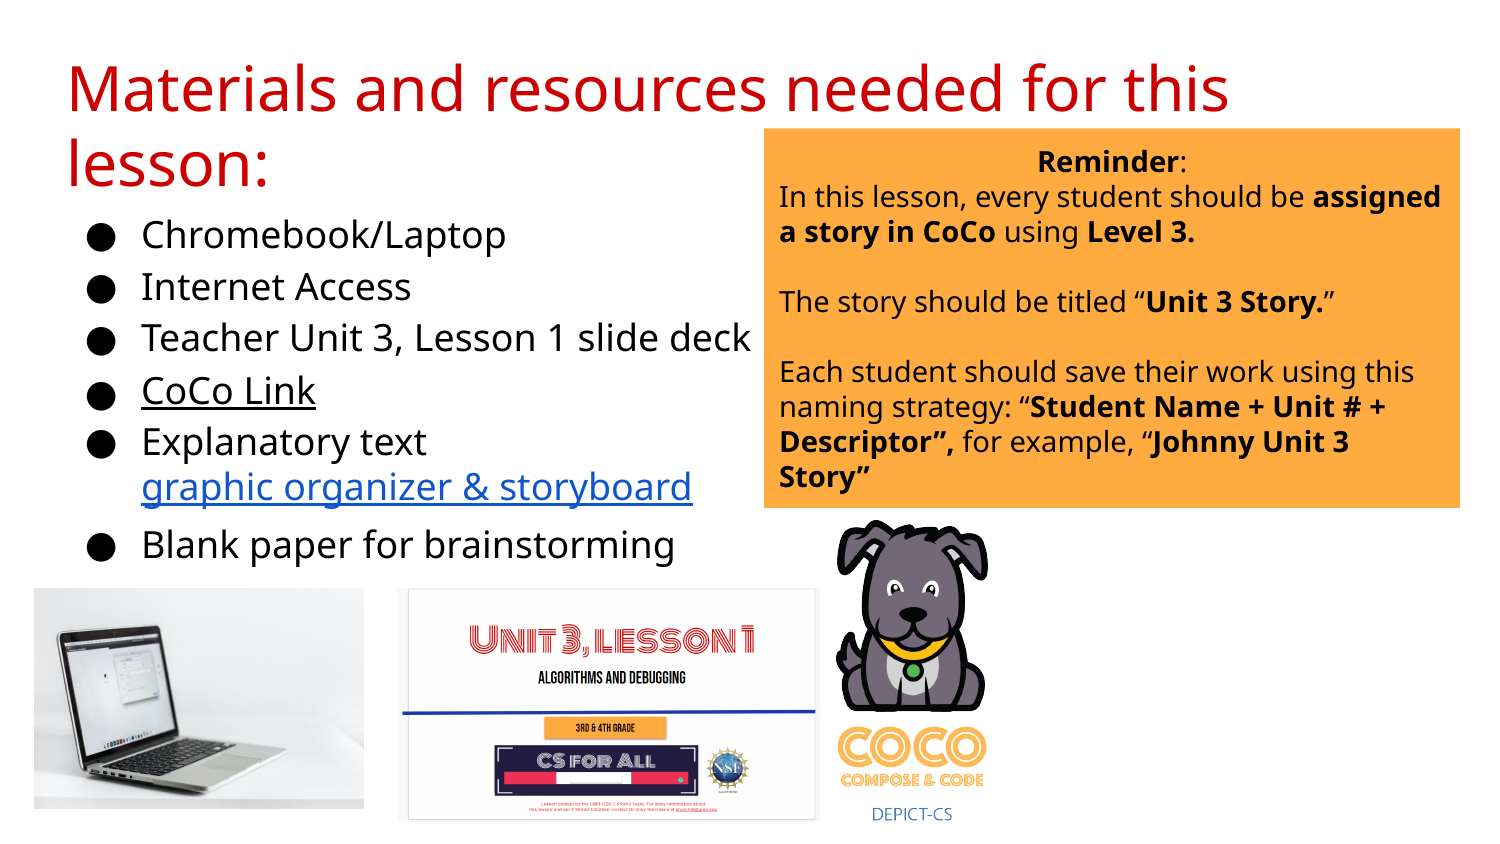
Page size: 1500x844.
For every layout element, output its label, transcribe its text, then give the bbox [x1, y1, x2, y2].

picture [34, 588, 364, 809]
picture [397, 588, 820, 822]
title Materials and resources needed for this lesson: [51, 34, 1449, 129]
list Chromebook/Laptop Internet Access Teacher Unit 3, Lesson 1 slide deck CoCo Link Explanatory text graphic organizer & storyboard Blank paper for brainstorming [51, 189, 887, 789]
picture [836, 520, 989, 825]
text_box Reminder: In this lesson, every student should be assigned a story in CoCo using Level 3. The story should be titled “Unit 3 Story.” Each student should save their work using this naming strategy: “Student Name + Unit # + Descriptor”, for example, “Johnny Unit 3 Story” [764, 128, 1460, 508]
